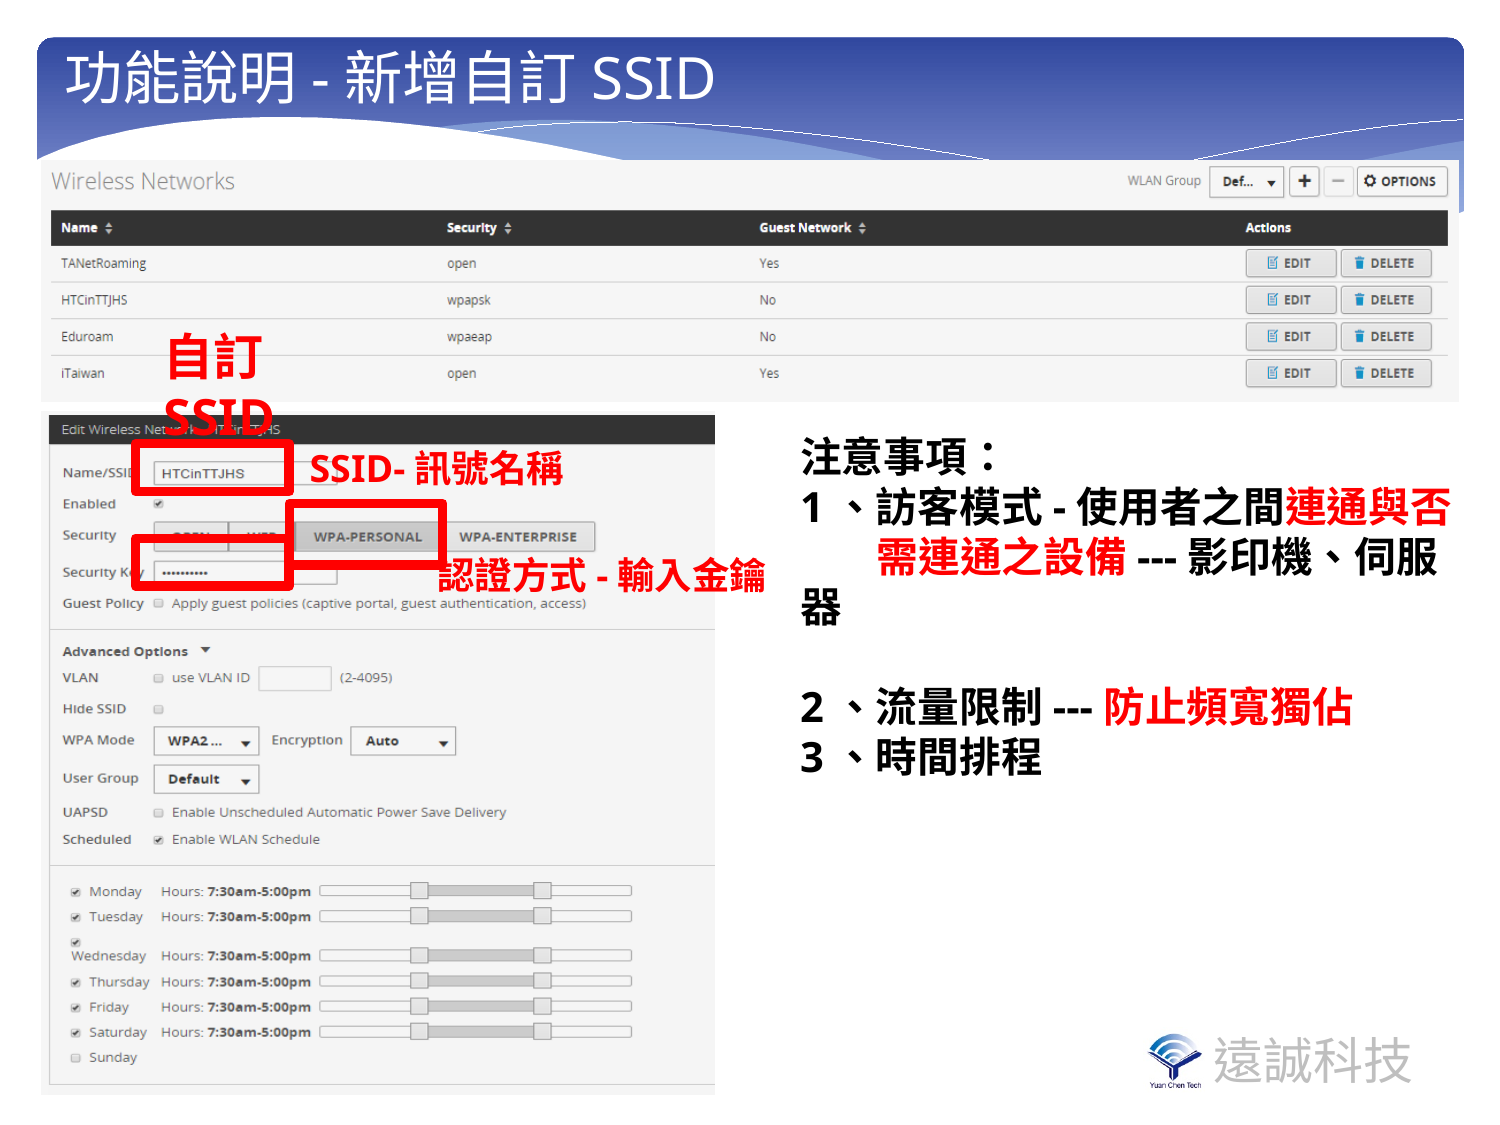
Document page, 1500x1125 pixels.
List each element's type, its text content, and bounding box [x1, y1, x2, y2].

text_box 功能說明-新增自訂SSID [49, 33, 1400, 128]
picture [1142, 1027, 1205, 1093]
text_box 注意事項： 1、訪客模式-使用者之間連通與否 需連通之設備---影印機、伺服器 2、流量限制---防止頻寬獨佔 3、時間排程 [784, 411, 1472, 800]
picture [41, 160, 1459, 402]
text_box 遠誠科技 [1198, 1022, 1412, 1083]
picture [41, 411, 715, 1095]
text_box 認證方式-輸入金鑰 [721, 538, 784, 611]
